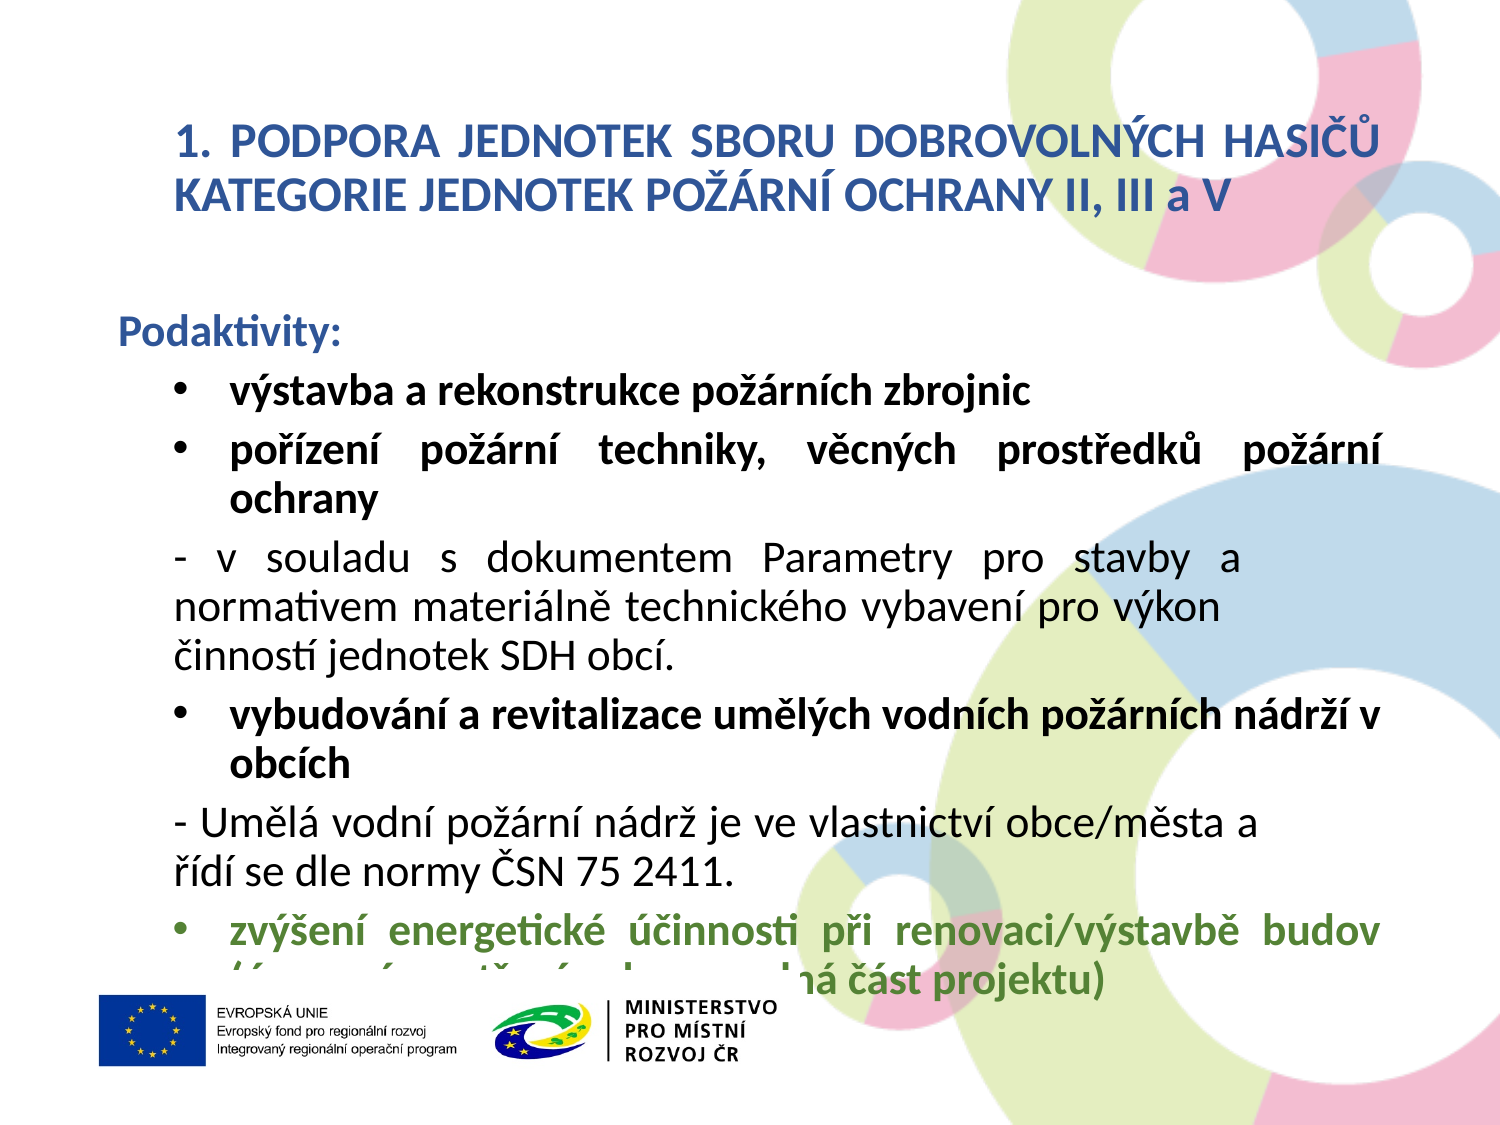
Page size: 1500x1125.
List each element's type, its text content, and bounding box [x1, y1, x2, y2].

picture [74, 970, 800, 1090]
title 1. PODPORA JEDNOTEK SBORU DOBROVOLNÝCH HASIČŮ KATEGORIE JEDNOTEK POŽÁRNÍ OCHRANY II, III a V [159, 59, 1397, 278]
list Podaktivity: výstavba a rekonstrukce požárních zbrojnic pořízení požární techniky, věcných prostředků požární ochrany - v souladu s dokumentem Parametry pro stavby a normativem materiálně technického vybavení pro výkon činností jednotek SDH obcí. vybudování a revitalizace umělých vodních požárních nádrží v obcích - Umělá vodní požární nádrž je ve vlastnictví obce/města a řídí se dle normy ČSN 75 2411. zvýšení energetické účinnosti při renovaci/výstavbě budov (úsporná opatření – doprovodná část projektu) [103, 299, 1397, 1014]
